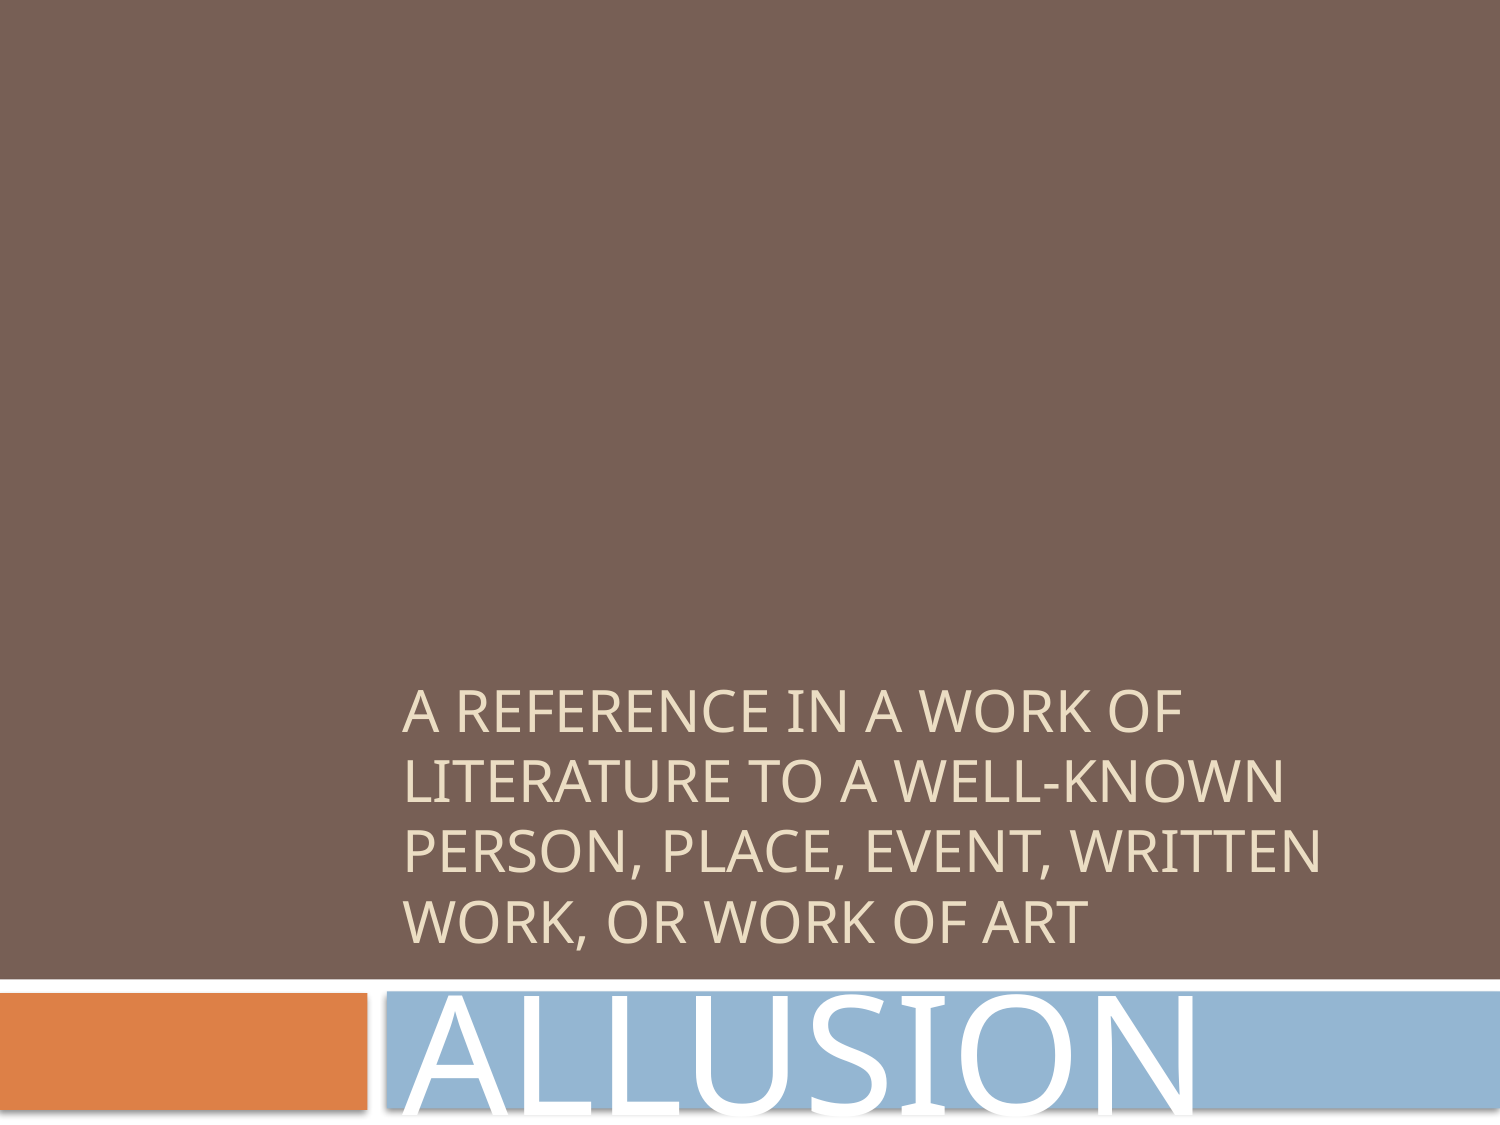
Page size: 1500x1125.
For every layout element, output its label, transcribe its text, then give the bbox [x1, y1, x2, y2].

subtitle ALLUSION [387, 992, 1488, 1105]
title A REFERENCE IN A WORK OF LITERATURE TO A WELL-KNOWN PERSON, PLACE, EVENT, WRITTEN WORK, OR WORK OF ART [387, 662, 1450, 963]
